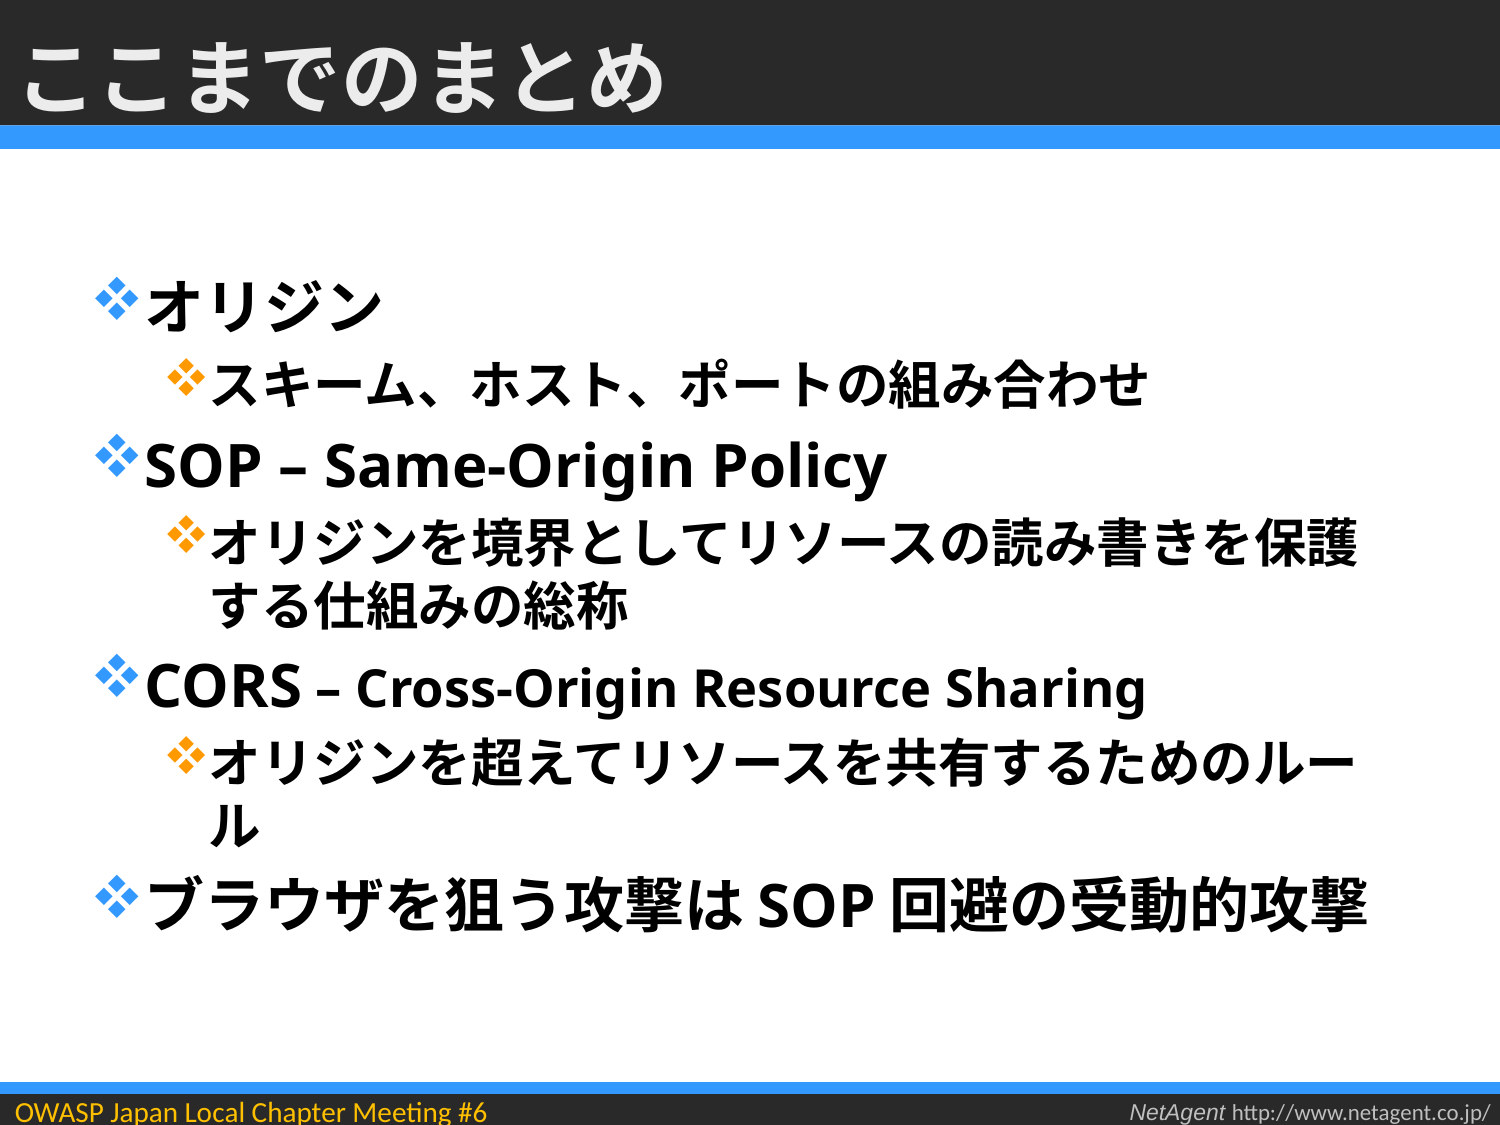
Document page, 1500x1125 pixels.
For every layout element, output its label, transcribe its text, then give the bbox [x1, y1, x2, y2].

title ここまでのまとめ [0, 19, 1500, 133]
list オリジン スキーム、ホスト、ポートの組み合わせ SOP – Same-Origin Policy オリジンを境界としてリソースの読み書きを保護する仕組みの総称 CORS – Cross-Origin Resource Sharing オリジンを超えてリソースを共有するためのルール ブラウザを狙う攻撃はSOP回避の受動的攻撃 [75, 262, 1425, 1005]
